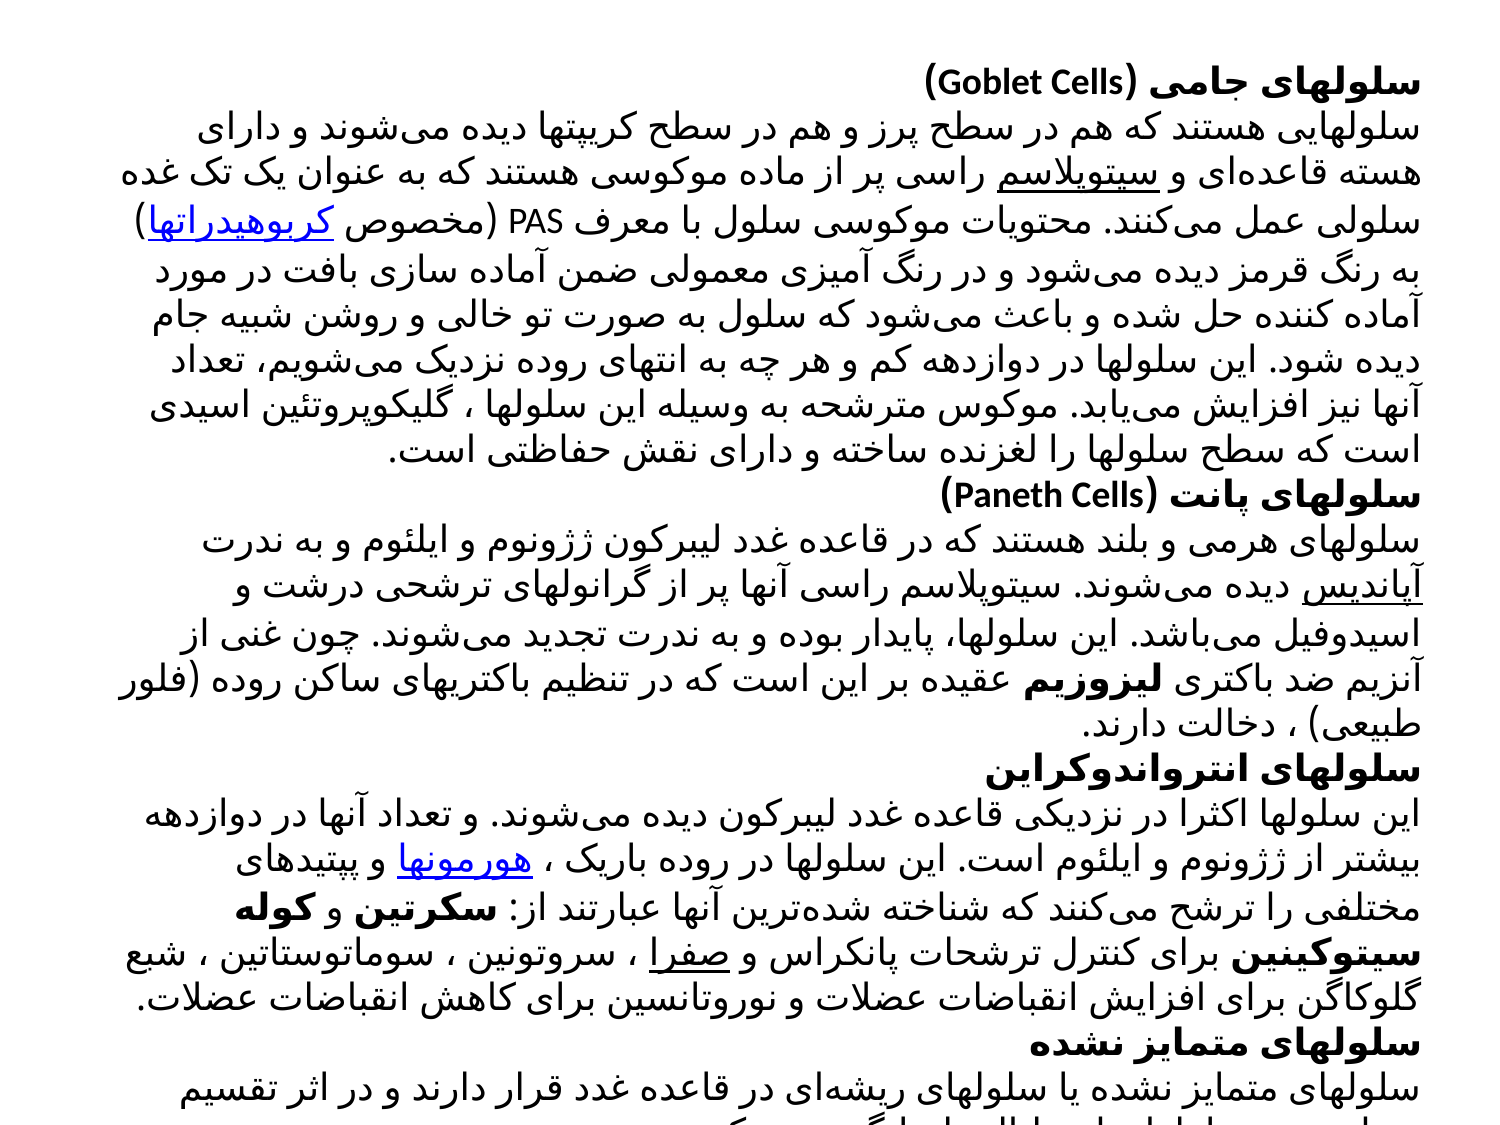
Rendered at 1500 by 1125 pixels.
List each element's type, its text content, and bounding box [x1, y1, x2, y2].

text_box سلولهای جامی (Goblet Cells) سلولهایی هستند که هم در سطح پرز و هم در سطح کریپتها دیده می‌شوند و دارای هسته قاعده‌ای و سیتوپلاسم راسی پر از ماده موکوسی هستند که به عنوان یک تک غده سلولی عمل می‌کنند. محتویات موکوسی سلول با معرف PAS (مخصوص کربوهیدراتها) به رنگ قرمز دیده می‌شود و در رنگ آمیزی معمولی ضمن آماده سازی بافت در مورد آماده کننده حل شده و باعث می‌شود که سلول به صورت تو خالی و روشن شبیه جام دیده شود. این سلولها در دوازدهه کم و هر چه به انتهای روده نزدیک می‌شویم، تعداد آنها نیز افزایش می‌یابد. موکوس مترشحه به وسیله این سلولها ، گلیکوپروتئین اسیدی است که سطح سلولها را لغزنده ساخته و دارای نقش حفاظتی است. سلولهای پانت (Paneth Cells) سلولهای هرمی و بلند هستند که در قاعده غدد لیبرکون ژژونوم و ایلئوم و به ندرت آپاندیس دیده می‌شوند. سیتوپلاسم راسی آنها پر از گرانولهای ترشحی درشت و اسیدوفیل می‌باشد. این سلولها، پایدار بوده و به ندرت تجدید می‌شوند. چون غنی از آنزیم ضد باکتری لیزوزیم عقیده بر این است که در تنظیم باکتریهای ساکن روده (فلور طبیعی) ، دخالت دارند. سلولهای انترواندوکراین این سلولها اکثرا در نزدیکی قاعده غدد لیبرکون دیده می‌شوند. و تعداد آنها در دوازدهه بیشتر از ژژونوم و ایلئوم است. این سلولها در روده باریک ، هورمونها و پپتیدهای مختلفی را ترشح می‌کنند که شناخته شده‌ترین آنها عبارتند از: سکرتین و کوله سیتوکینین برای کنترل ترشحات پانکراس و صفرا ، سروتونین ، سوماتوستاتین ، شبع گلوکاگن برای افزایش انقباضات عضلات و نوروتانسین برای کاهش انقباضات عضلات. سلولهای متمایز نشده سلولهای متمایز نشده یا سلولهای ریشه‌ای در قاعده غدد قرار دارند و در اثر تقسیم وتمایز همه سلولهای اپی‌تلیال را جایگزین می‌کنند. [99, 49, 1438, 1125]
